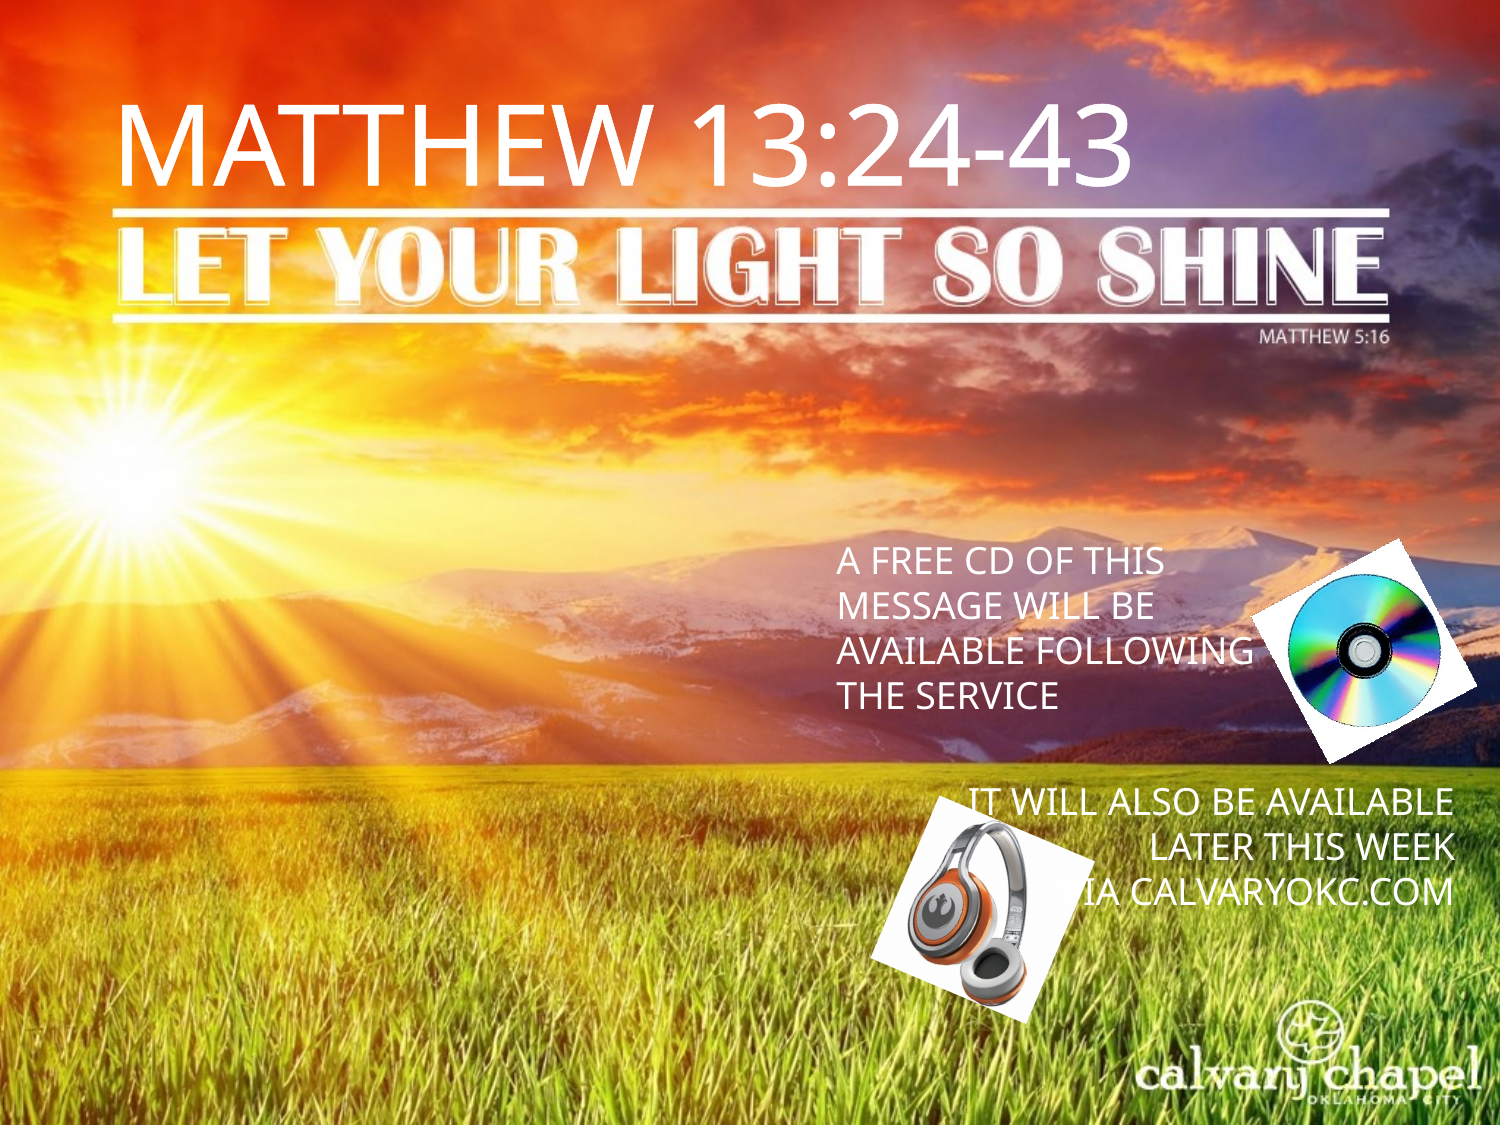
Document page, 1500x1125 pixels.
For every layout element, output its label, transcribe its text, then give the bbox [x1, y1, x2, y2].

picture [0, 0, 1500, 1125]
text_box IT WILL ALSO be available LATER THIS WEEK VIA cALVARYOKC.COM [908, 770, 1470, 920]
text_box MATTHEW 13:24-43 [96, 65, 1375, 216]
text_box A free CD of this message will be available following the service [821, 529, 1347, 725]
